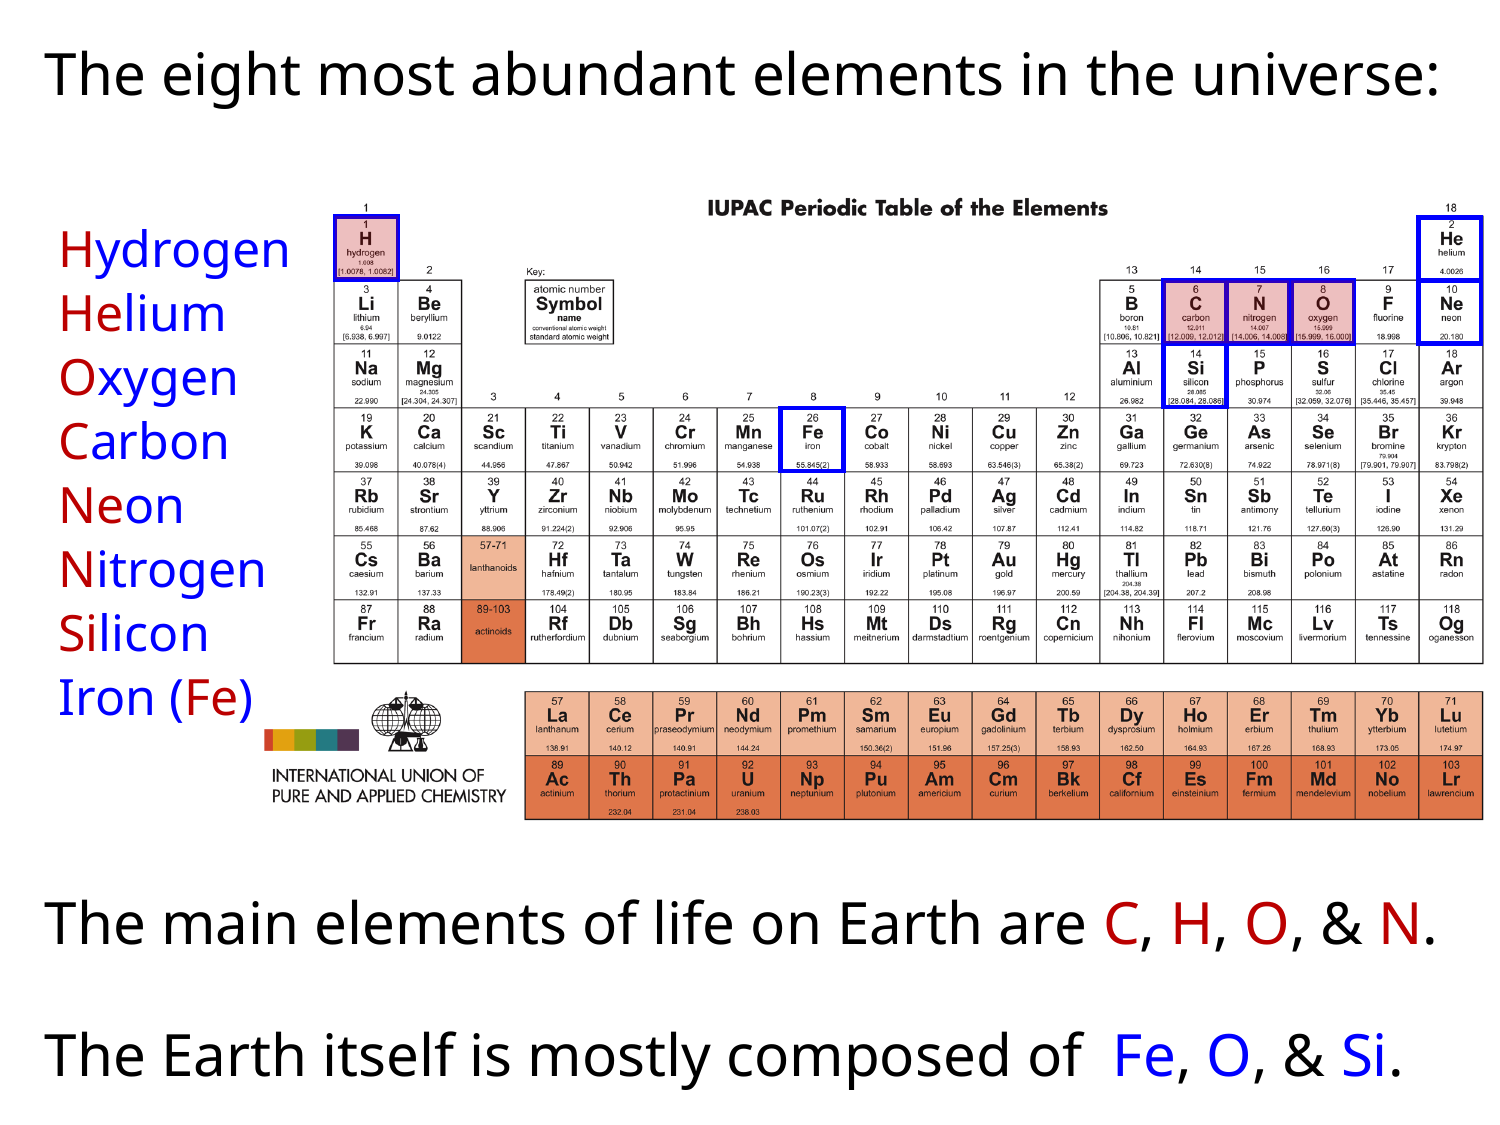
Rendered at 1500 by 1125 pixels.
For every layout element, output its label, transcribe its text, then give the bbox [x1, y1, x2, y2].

text_box Hydrogen Helium Oxygen Carbon Neon Nitrogen Silicon Iron (Fe) [25, 217, 258, 778]
text_box The Earth itself is mostly composed of Fe, O, & Si. [30, 1010, 1463, 1095]
text_box The eight most abundant elements in the universe: [30, 29, 1463, 115]
text_box The main elements of life on Earth are C, H, O, & N. [30, 878, 1474, 964]
picture [264, 190, 1500, 834]
